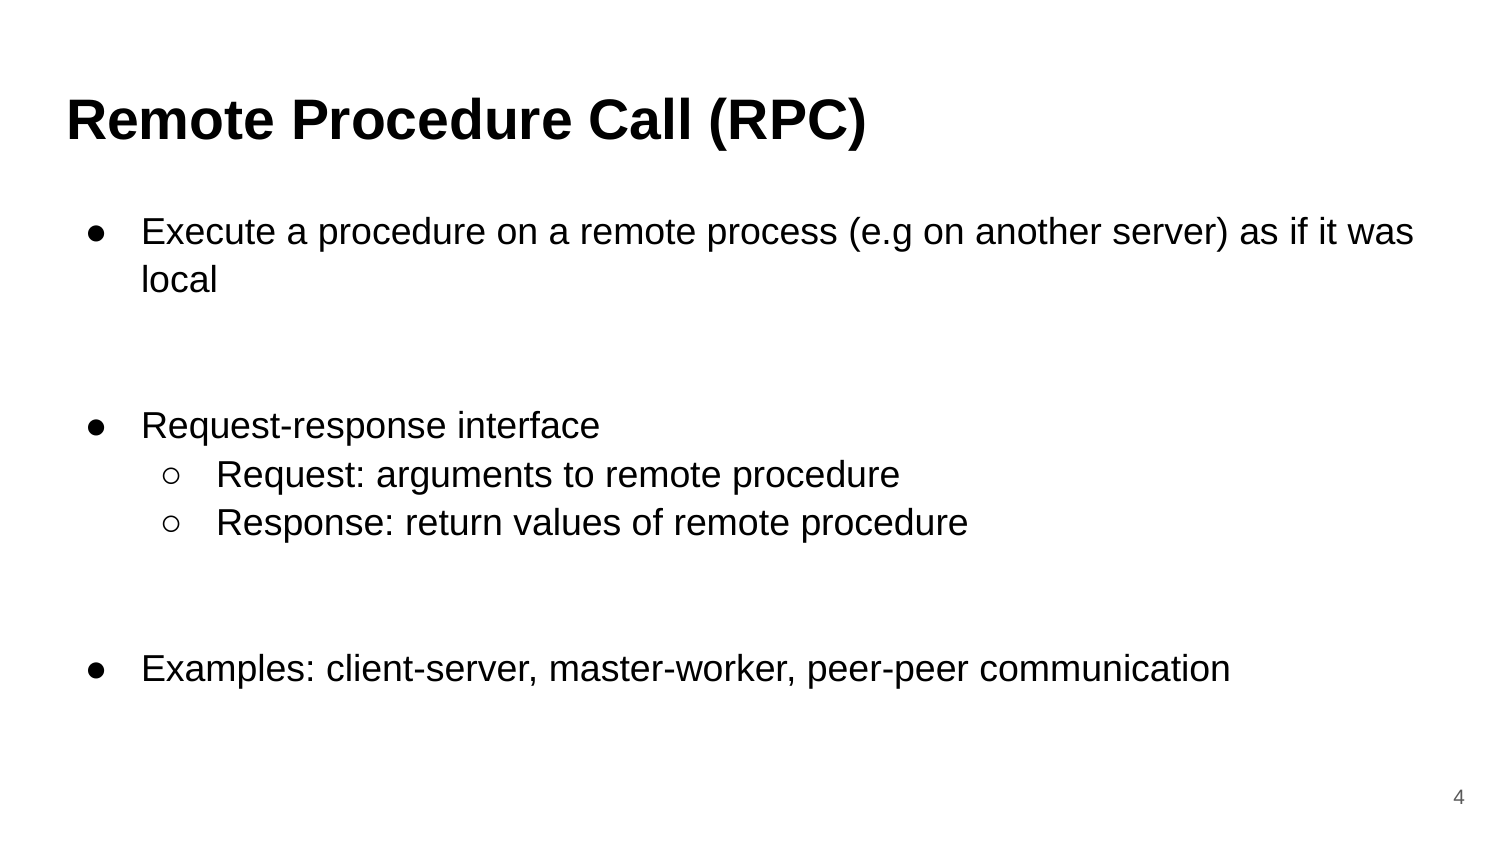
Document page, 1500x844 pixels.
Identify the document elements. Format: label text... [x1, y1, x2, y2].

title Remote Procedure Call (RPC) [51, 72, 1449, 167]
list Execute a procedure on a remote process (e.g on another server) as if it was local Request-response interface Request: arguments to remote procedure Response: return values of remote procedure Examples: client-server, master-worker, peer-peer communication [51, 189, 1449, 750]
slide_number 4 [1389, 764, 1480, 830]
